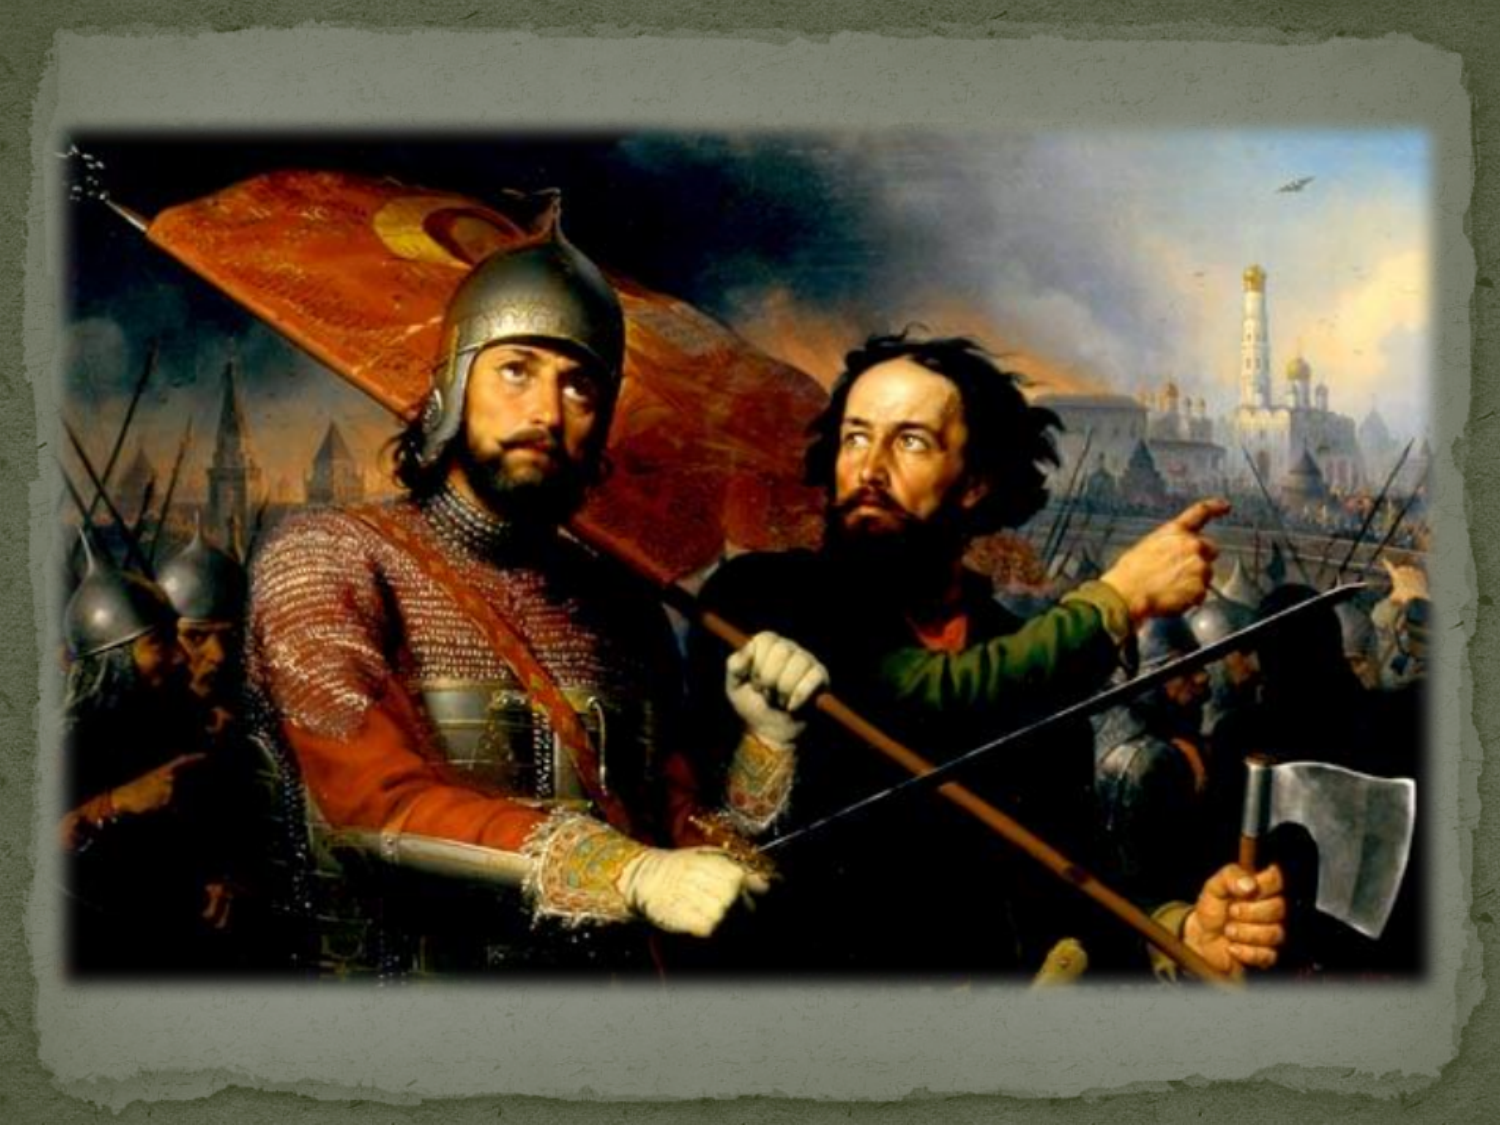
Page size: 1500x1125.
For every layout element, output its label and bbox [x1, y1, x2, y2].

picture [49, 115, 1446, 1000]
